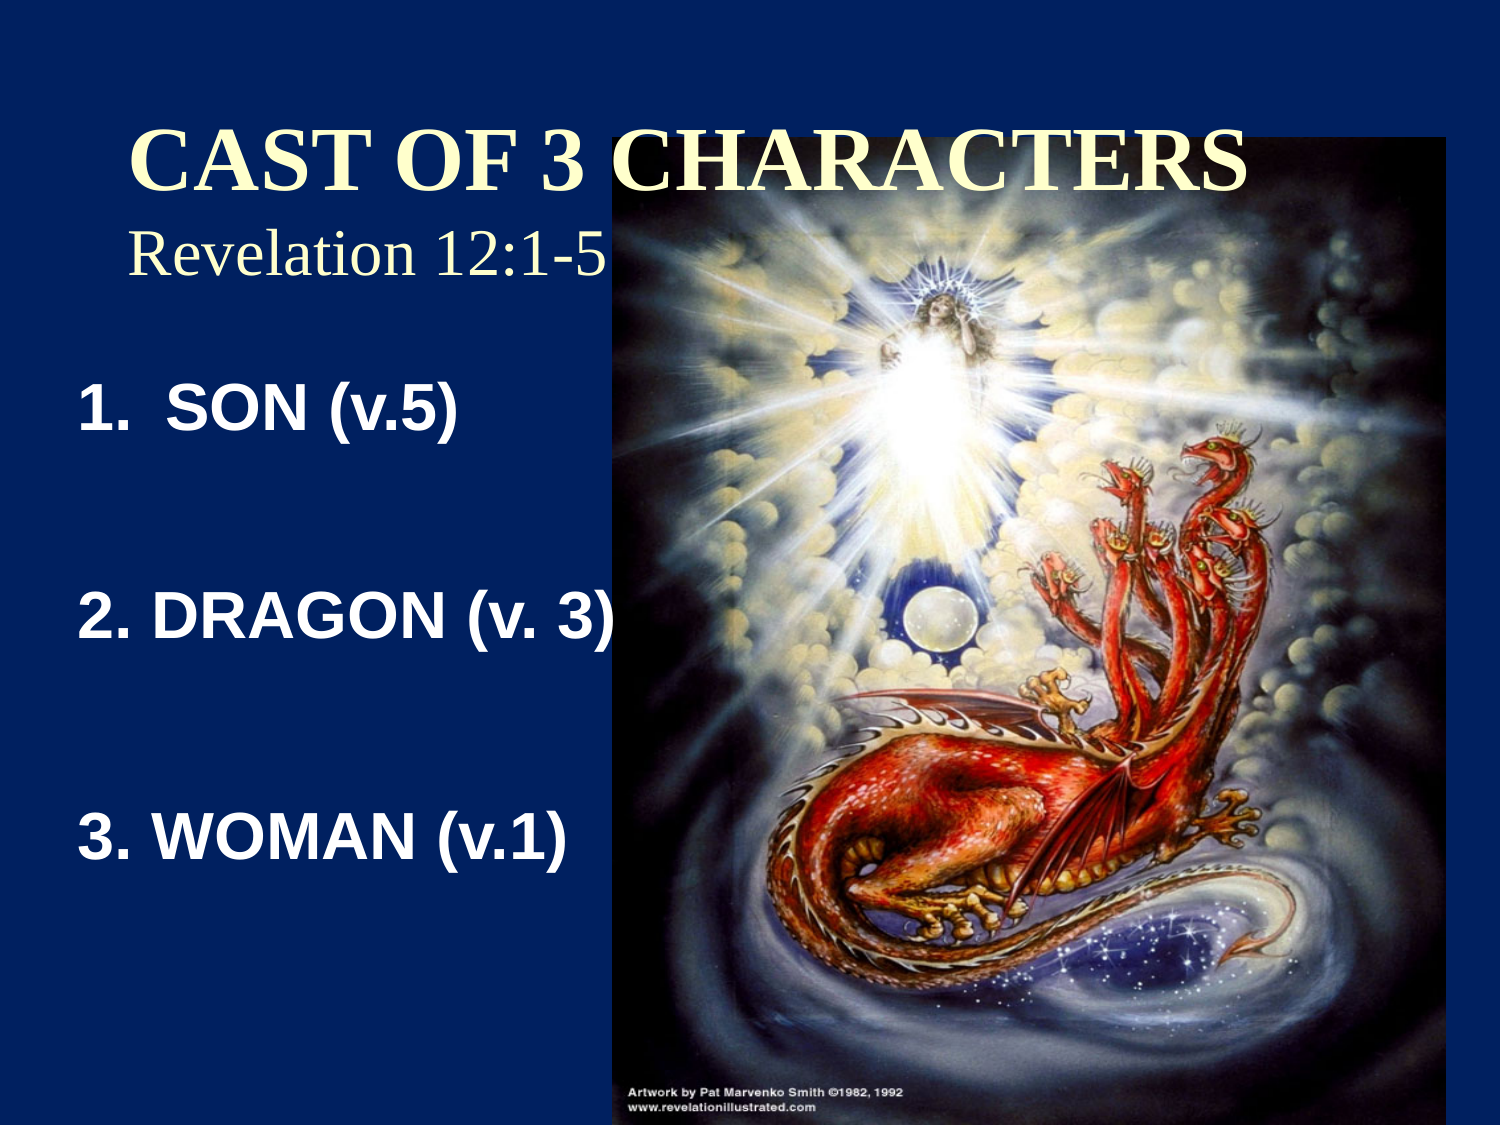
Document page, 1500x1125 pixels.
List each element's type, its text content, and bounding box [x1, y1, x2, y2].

picture [612, 137, 1446, 1125]
title CAST OF 3 CHARACTERS Revelation 12:1-5 [112, 99, 1388, 288]
table_cell 2. DRAGON (v. 3) [62, 571, 607, 792]
table_header SON (v.5) [62, 362, 607, 571]
table_cell 3. WOMAN (v.1) [62, 792, 607, 1012]
